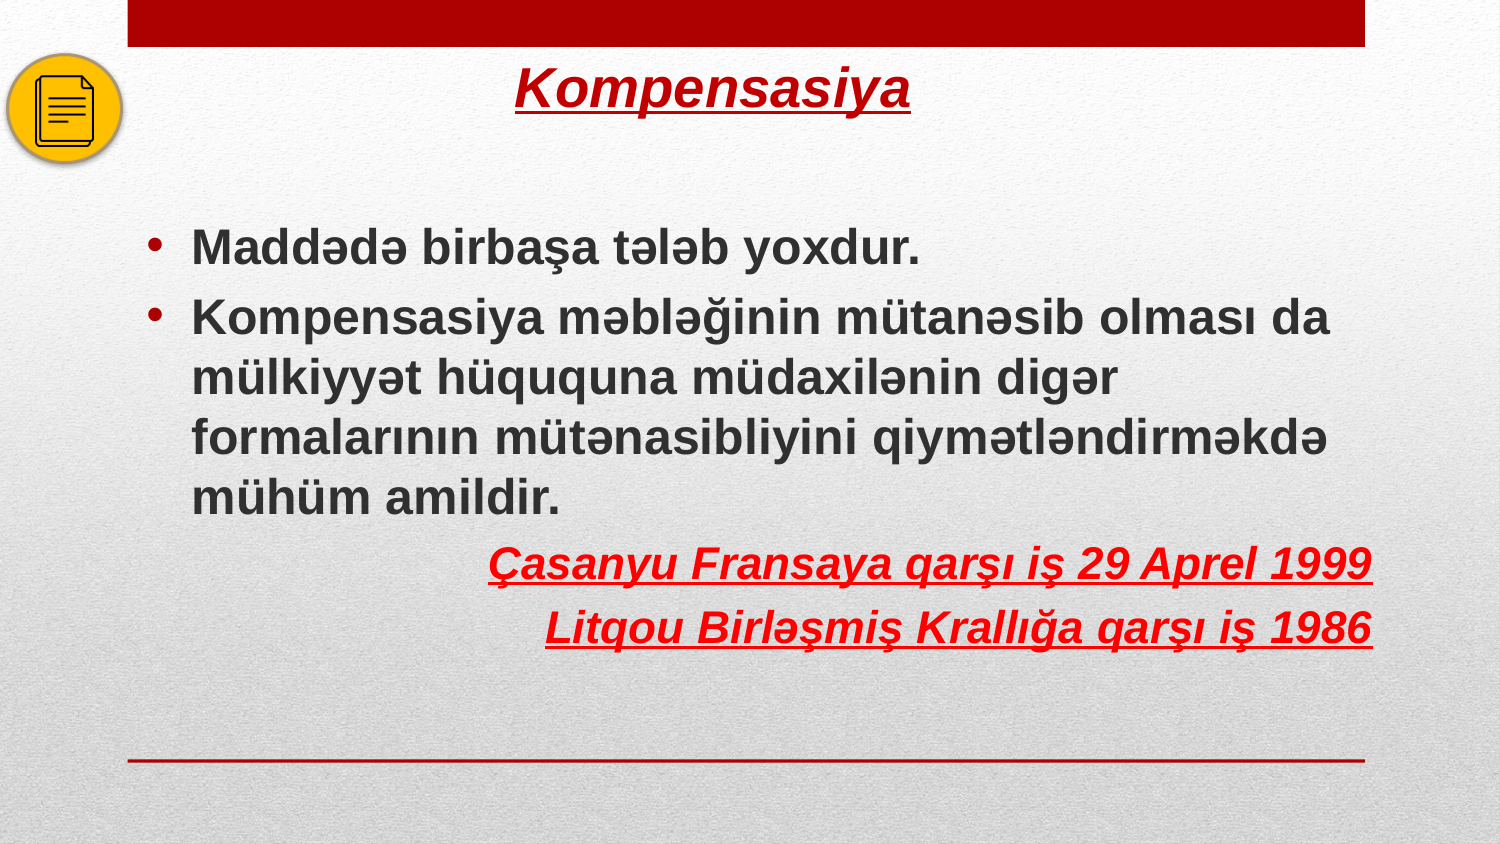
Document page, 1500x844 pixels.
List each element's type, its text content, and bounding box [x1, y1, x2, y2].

list Maddədə birbaşa tələb yoxdur. Kompensasiya məbləğinin mütanəsib olması da mülkiyyət hüququna müdaxilənin digər formalarının mütənasibliyini qiymətləndirməkdə mühüm amildir. Çasanyu Fransaya qarşı iş 29 Aprel 1999 Litqou Birləşmiş Krallığa qarşı iş 1986 [131, 126, 1388, 741]
title Kompensasiya [156, 46, 1270, 126]
picture [0, 46, 133, 176]
